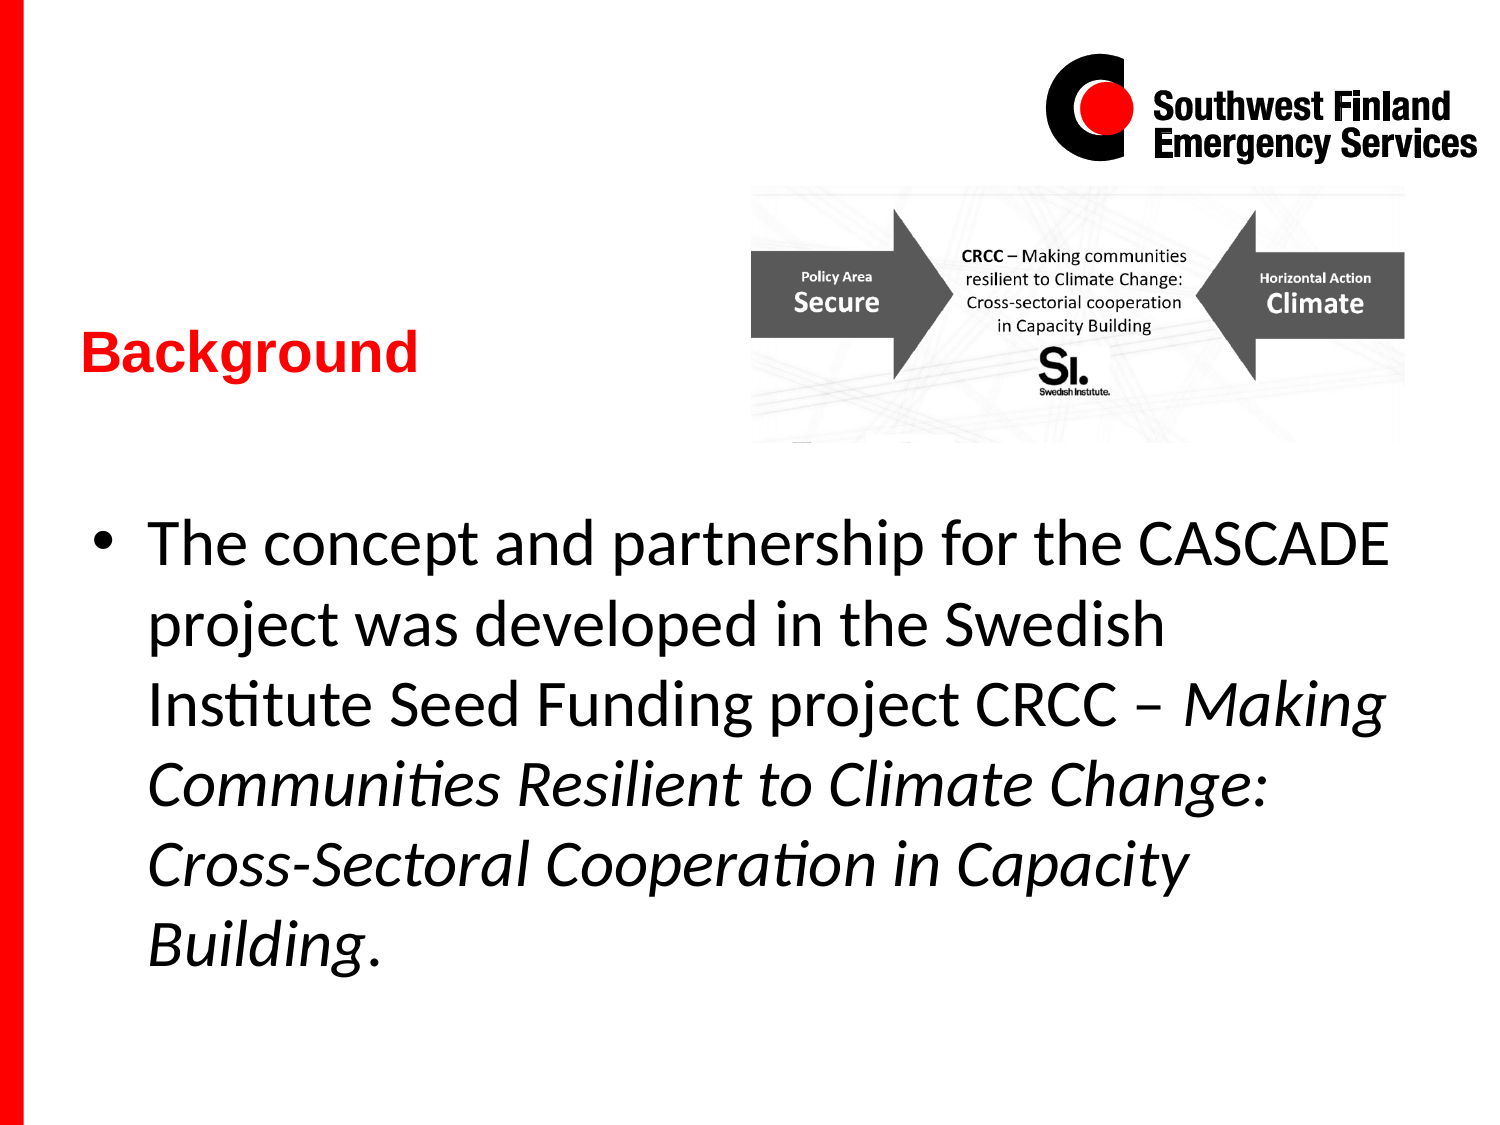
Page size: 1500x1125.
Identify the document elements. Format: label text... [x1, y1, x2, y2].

title Background [1408, 255, 1415, 443]
text_box [0, 0, 26, 1125]
title Background [64, 255, 746, 443]
list The concept and partnership for the CASCADE project was developed in the Swedish Institute Seed Funding project CRCC – Making Communities Resilient to Climate Change: Cross-Sectoral Cooperation in Capacity Building. [76, 491, 1415, 1012]
picture [1044, 52, 1478, 166]
picture [751, 186, 1405, 444]
